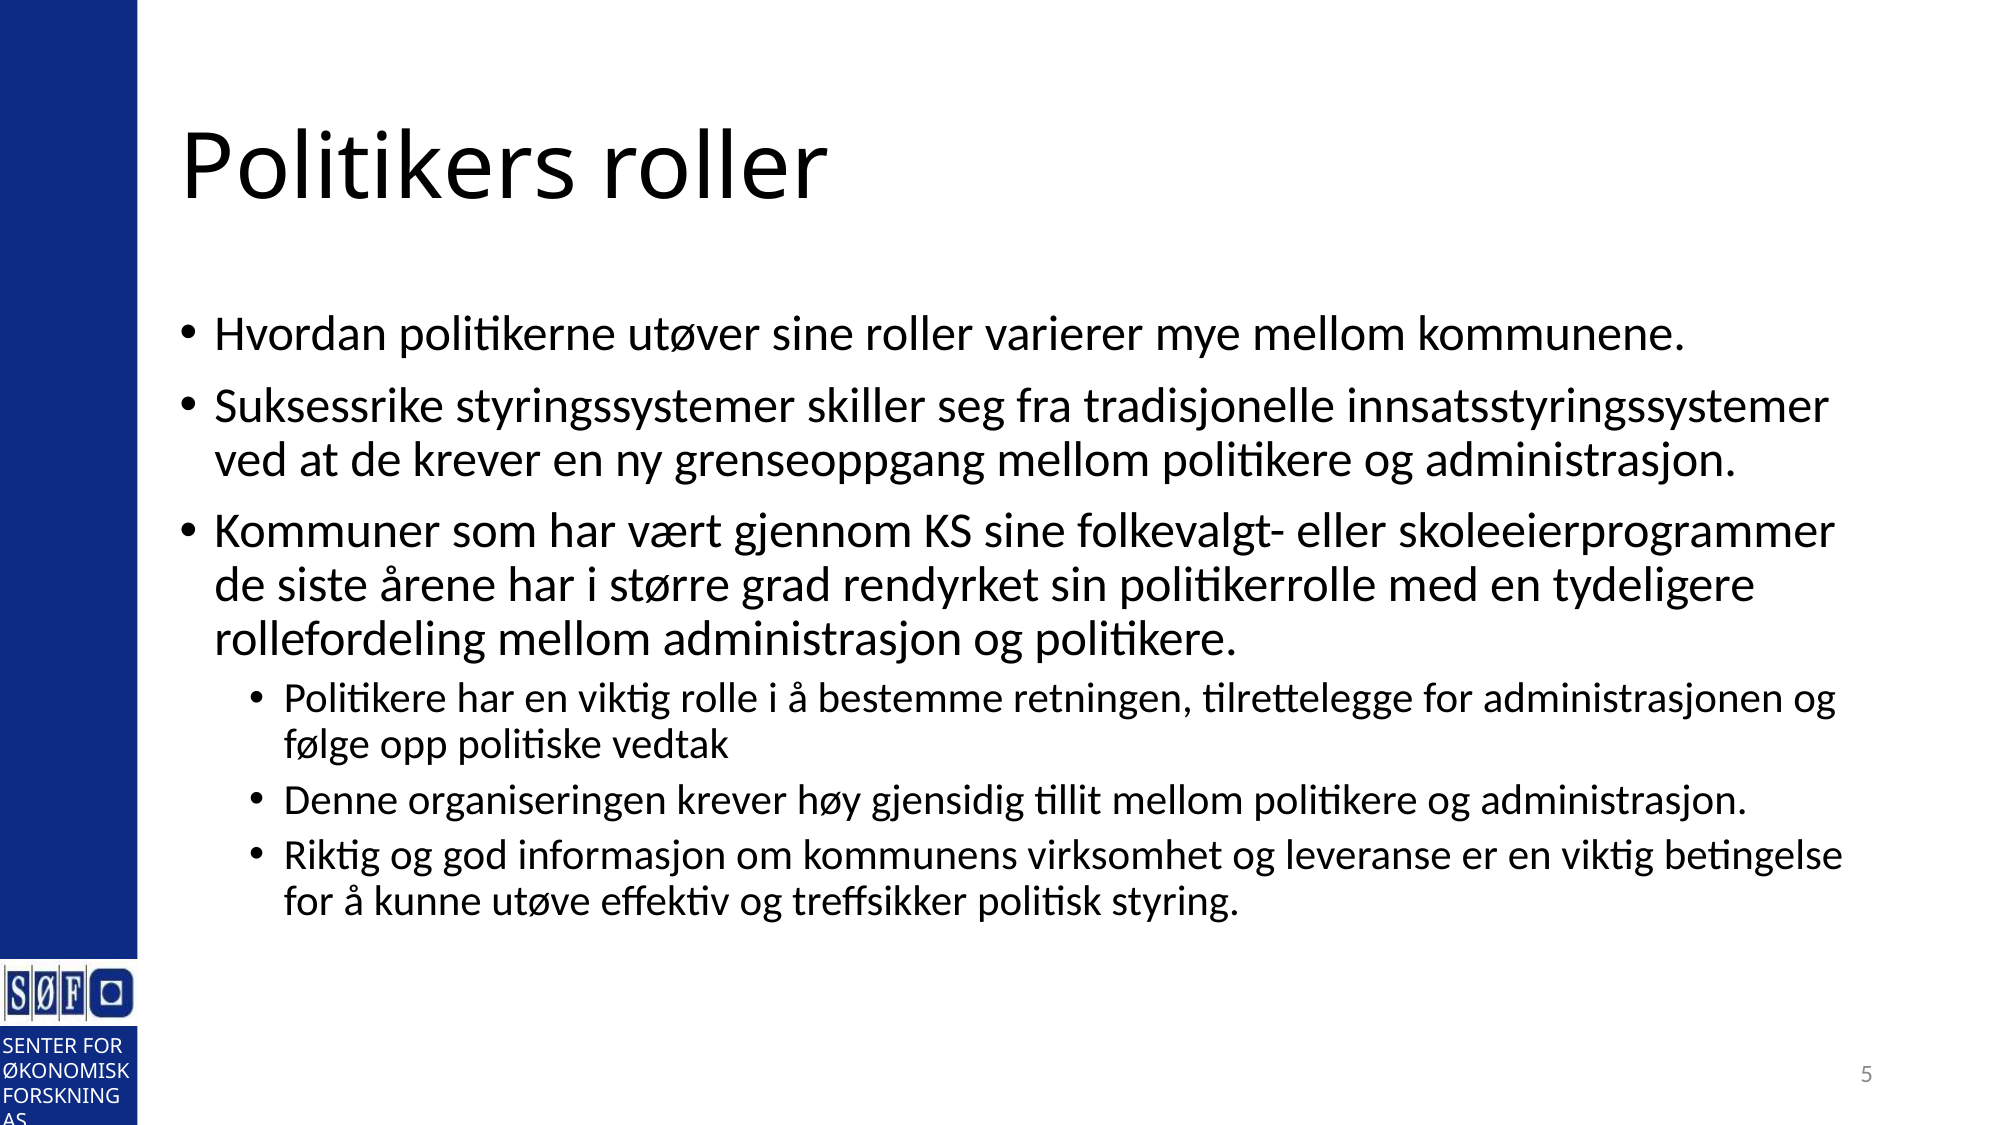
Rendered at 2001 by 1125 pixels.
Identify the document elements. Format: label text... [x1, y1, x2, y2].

slide_number 5 [1438, 1042, 1889, 1103]
title Politikers roller [164, 59, 1890, 278]
picture [0, 959, 138, 1026]
list Hvordan politikerne utøver sine roller varierer mye mellom kommunene. Suksessrike styringssystemer skiller seg fra tradisjonelle innsatsstyringssystemer ved at de krever en ny grenseoppgang mellom politikere og administrasjon. Kommuner som har vært gjennom KS sine folkevalgt- eller skoleeierprogrammer de siste årene har i større grad rendyrket sin politikerrolle med en tydeligere rollefordeling mellom administrasjon og politikere. Politikere har en viktig rolle i å bestemme retningen, tilrettelegge for administrasjonen og følge opp politiske vedtak Denne organiseringen krever høy gjensidig tillit mellom politikere og administrasjon. Riktig og god informasjon om kommunens virksomhet og leveranse er en viktig betingelse for å kunne utøve effektiv og treffsikker politisk styring. [164, 299, 1890, 1014]
